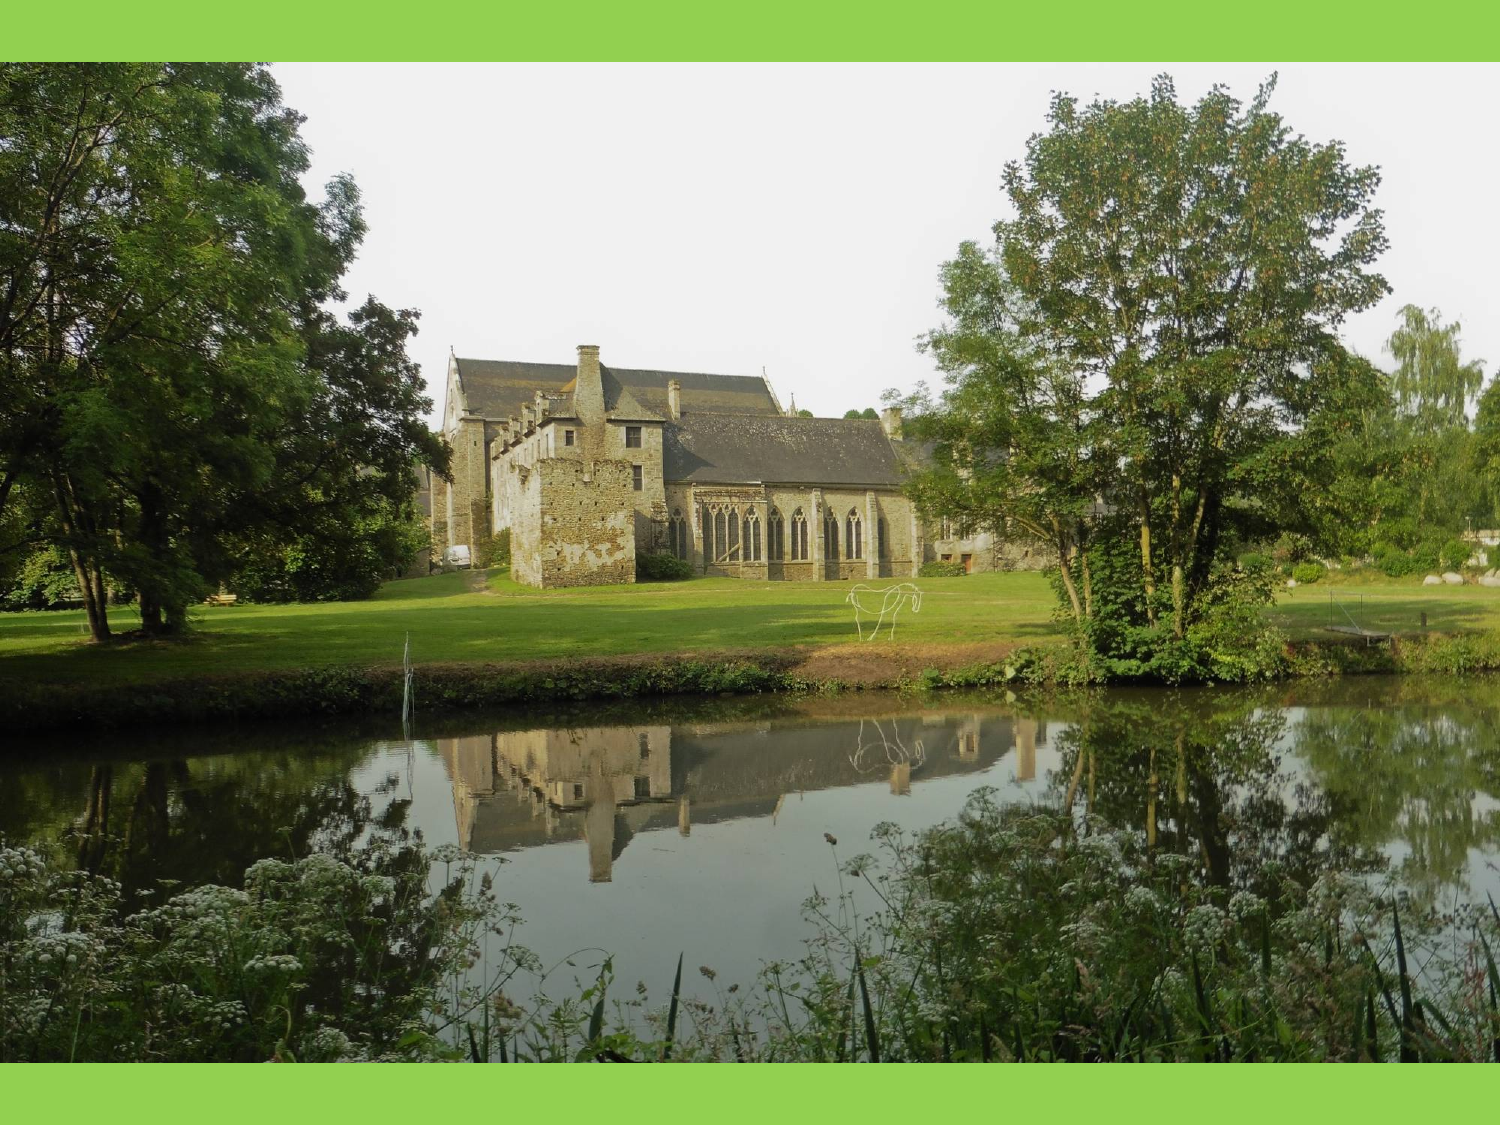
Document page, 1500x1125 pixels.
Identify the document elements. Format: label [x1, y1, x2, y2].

picture [0, 62, 1500, 1063]
